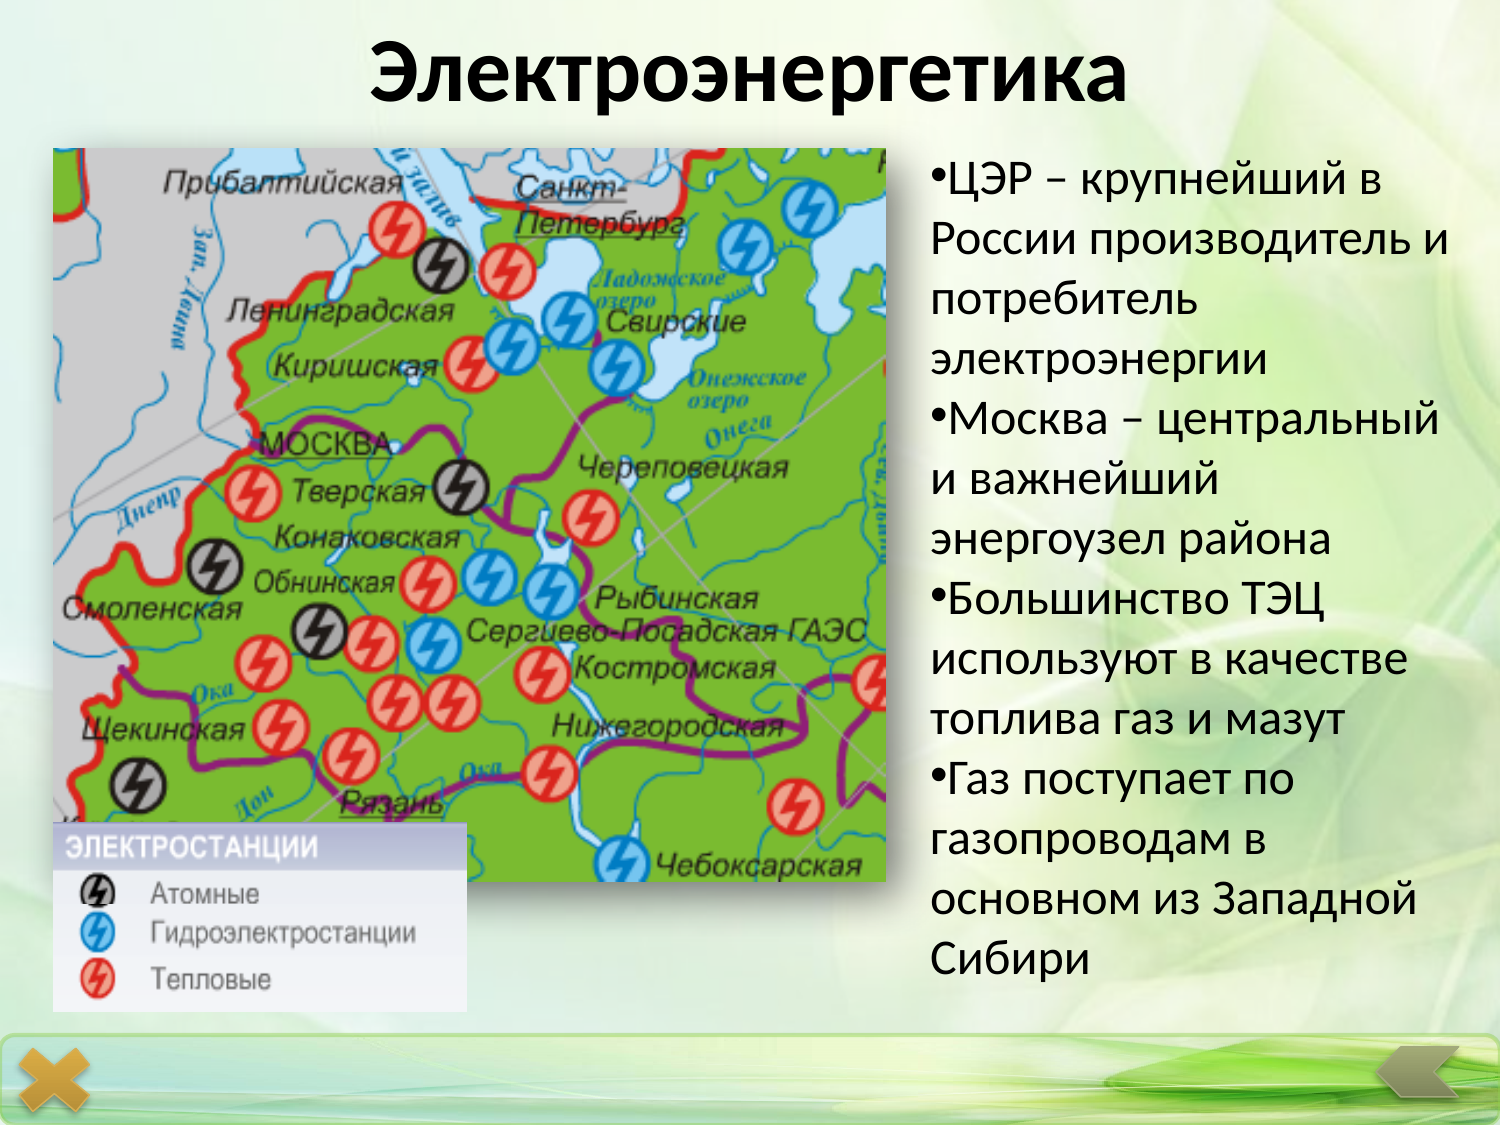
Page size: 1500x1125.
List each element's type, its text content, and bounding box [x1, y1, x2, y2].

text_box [52, 822, 467, 1012]
table_header Калужская область [0, 129, 1500, 1040]
text_box ЦЭР – крупнейший в России производитель и потребитель электроэнергии Москва – центральный и важнейший энергоузел района Большинство ТЭЦ используют в качестве топлива газ и мазут Газ поступает по газопроводам в основном из Западной Сибири [915, 137, 1471, 992]
text_box [1375, 1046, 1460, 1098]
text_box [18, 1047, 90, 1113]
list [52, 148, 886, 882]
title Электроэнергетика [0, 0, 1500, 129]
picture [2, 1038, 1497, 1122]
